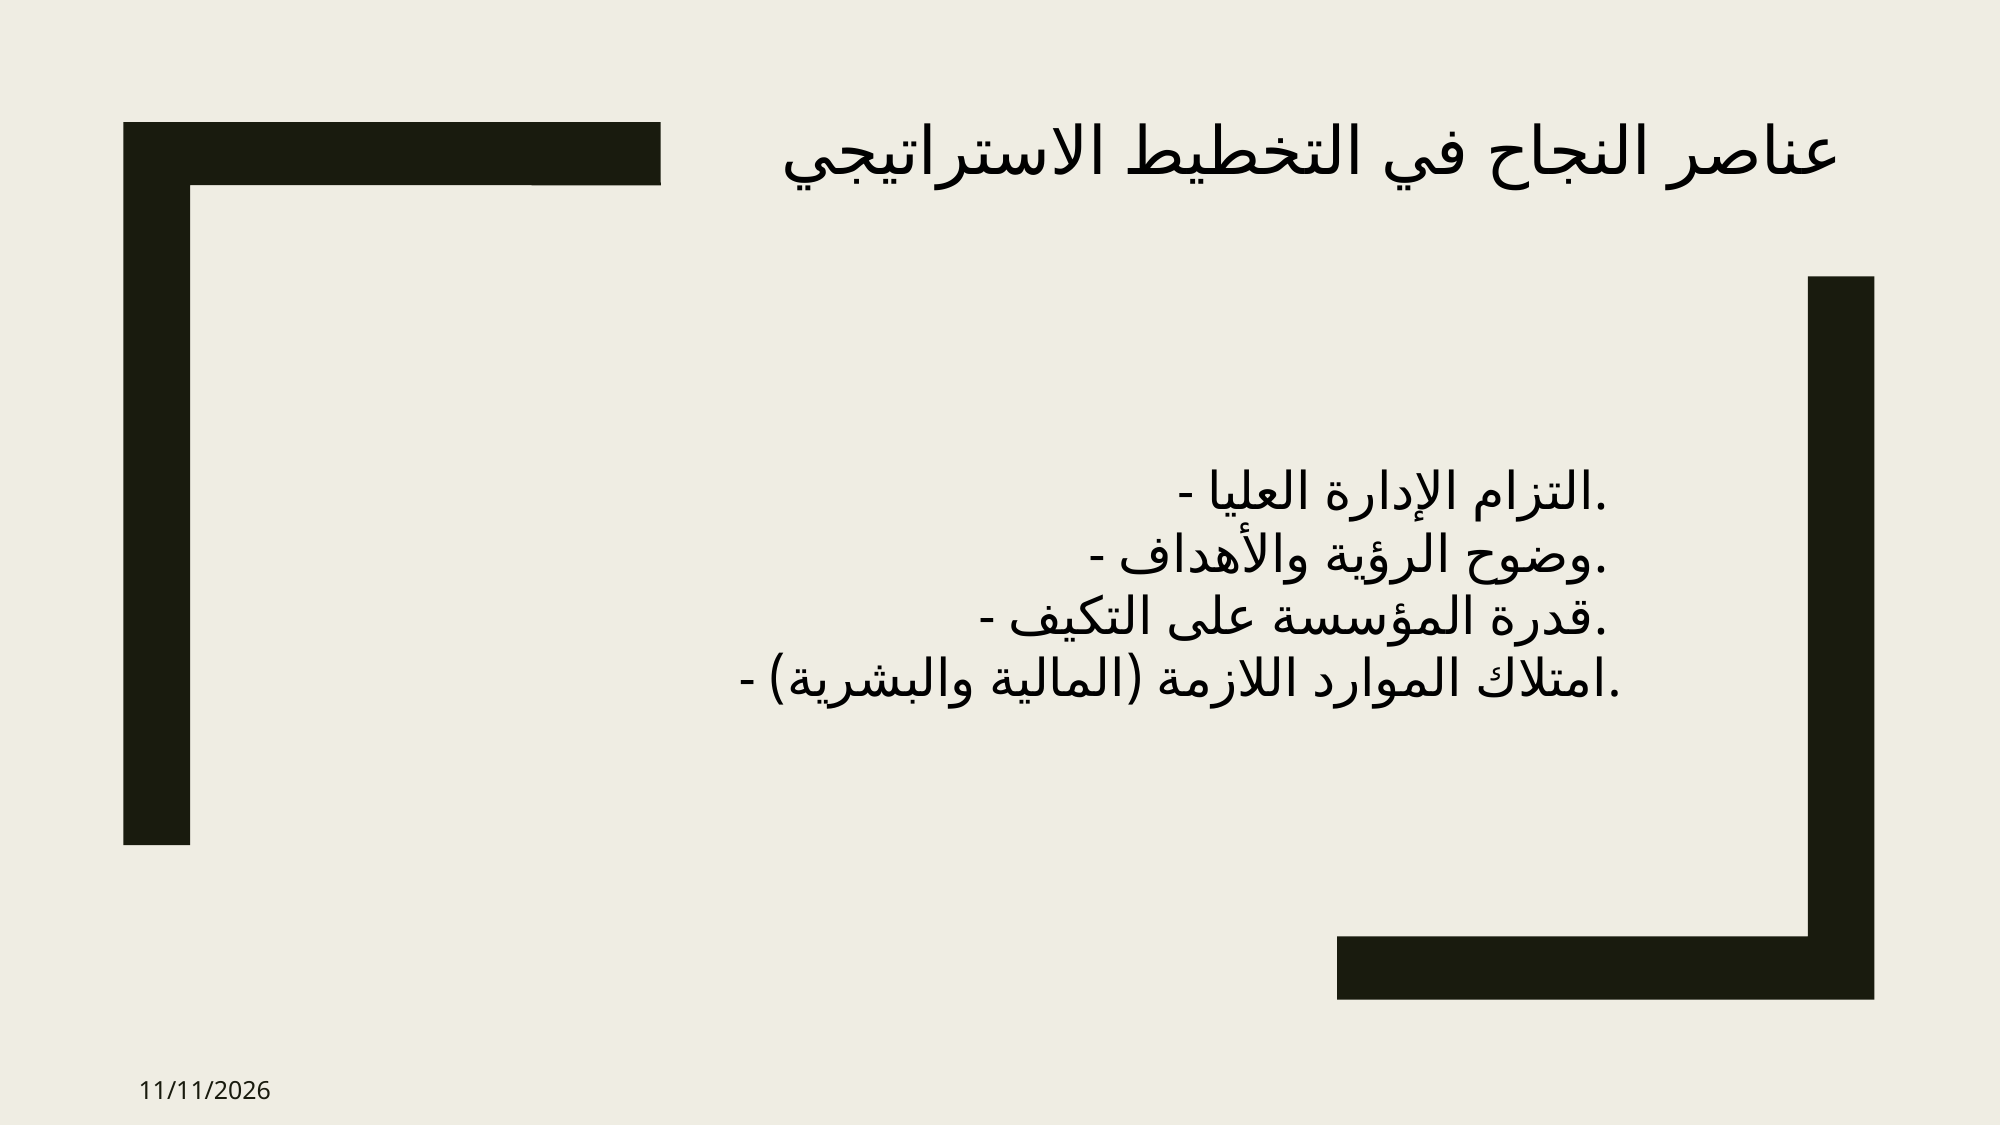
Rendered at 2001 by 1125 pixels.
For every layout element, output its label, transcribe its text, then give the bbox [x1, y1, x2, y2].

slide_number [123, 1058, 388, 1125]
text_box - التزام الإدارة العليا. - وضوح الرؤية والأهداف. - قدرة المؤسسة على التكيف. - امتلاك الموارد اللازمة (المالية والبشرية). [636, 450, 1637, 715]
text_box عناصر النجاح في التخطيط الاستراتيجي [766, 100, 1891, 196]
